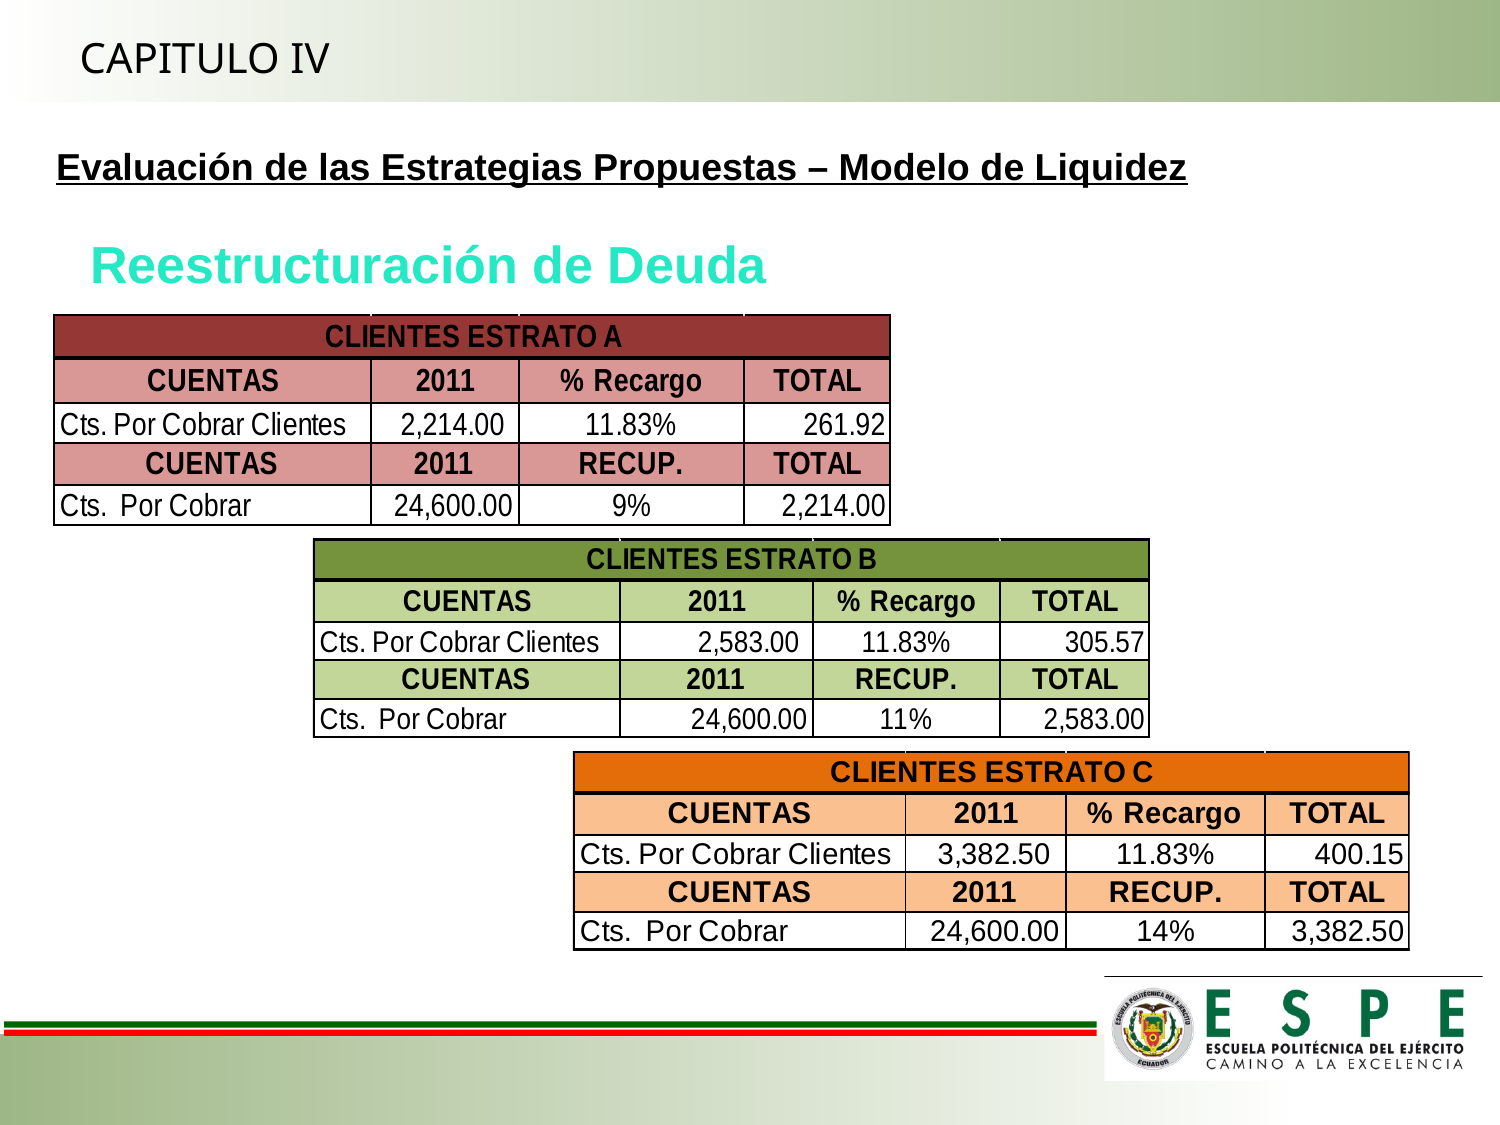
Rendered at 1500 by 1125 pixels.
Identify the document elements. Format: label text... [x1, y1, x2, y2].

picture [1104, 976, 1483, 1081]
picture [52, 314, 893, 529]
text_box Evaluación de las Estrategias Propuestas – Modelo de Liquidez [41, 135, 1270, 196]
picture [312, 538, 1152, 740]
text_box Reestructuración de Deuda [75, 224, 782, 302]
text_box CAPITULO IV [64, 24, 431, 90]
picture [572, 751, 1412, 953]
